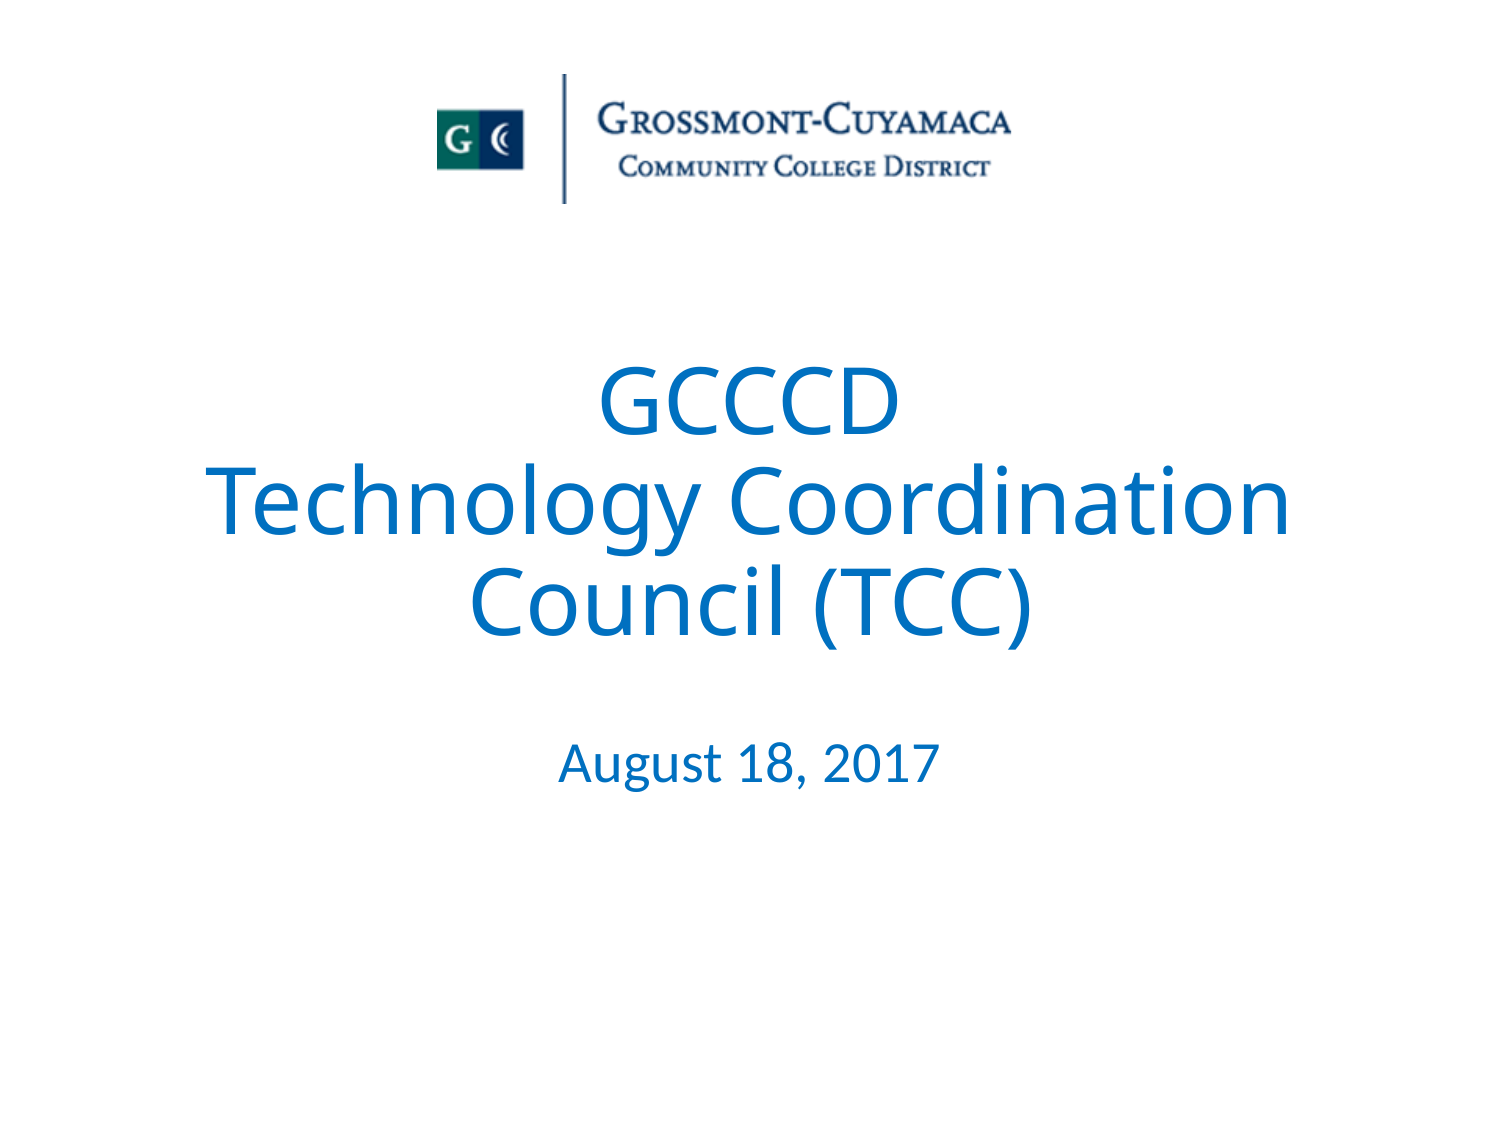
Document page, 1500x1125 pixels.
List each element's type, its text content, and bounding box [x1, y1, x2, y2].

picture [437, 74, 1032, 204]
subtitle August 18, 2017 [187, 725, 1313, 863]
title GCCCD Technology Coordination Council (TCC) [187, 312, 1313, 663]
